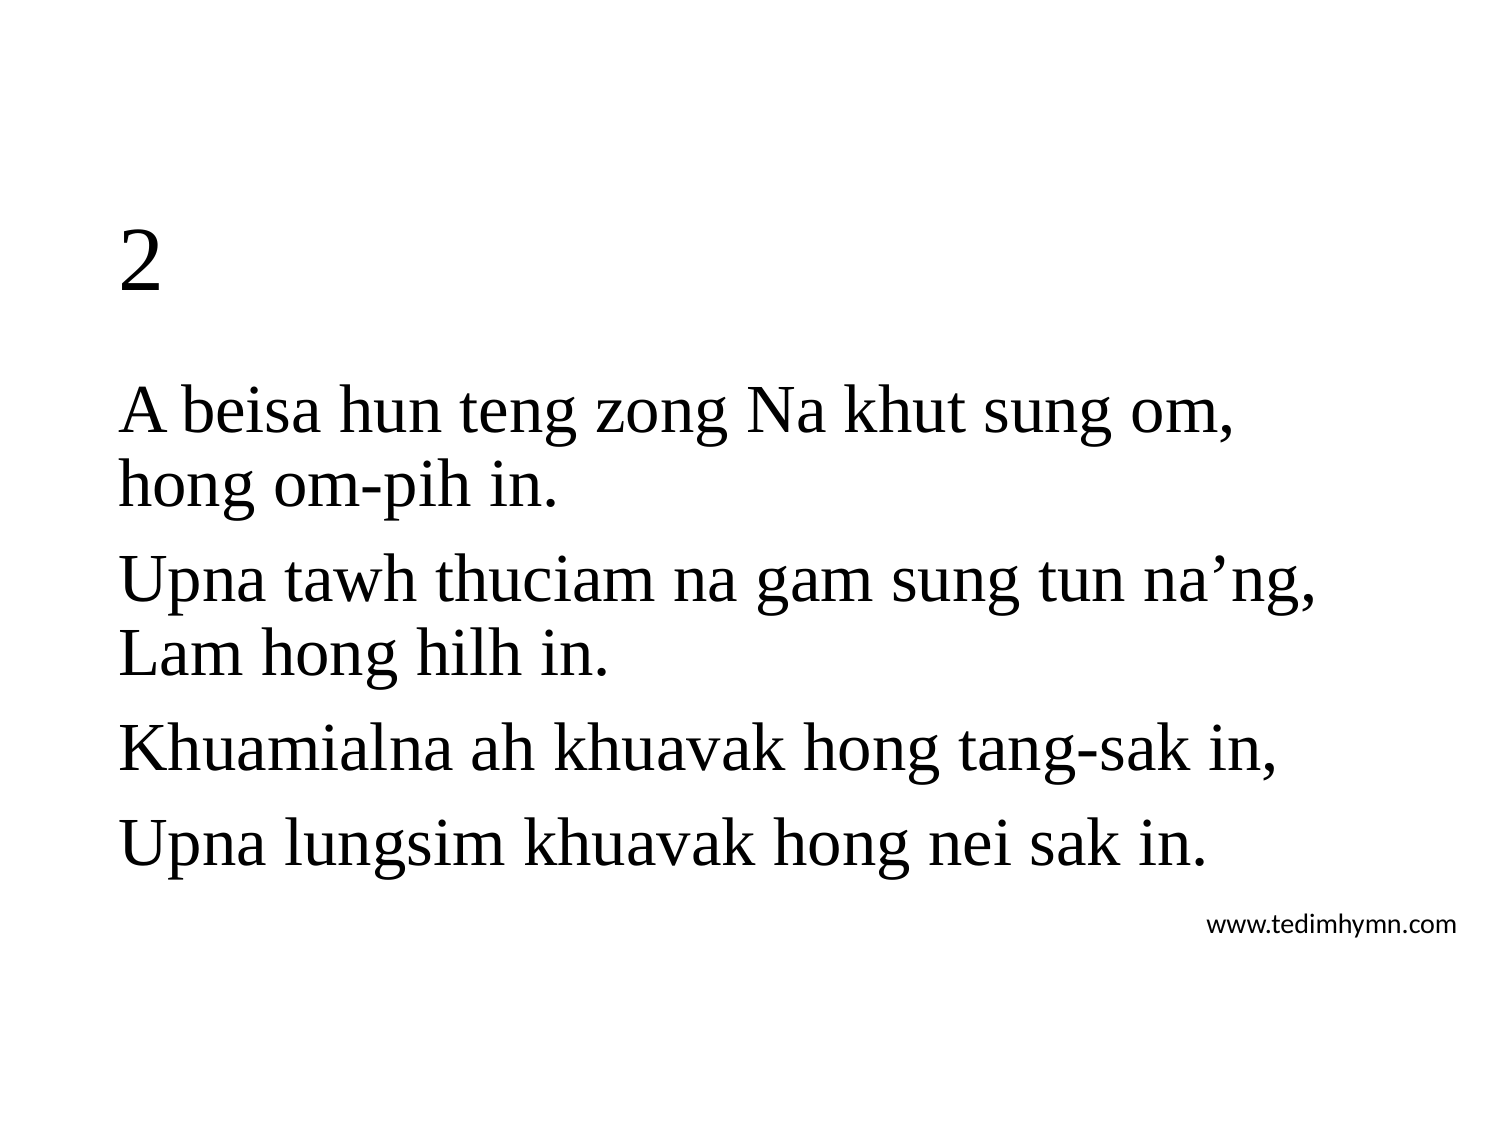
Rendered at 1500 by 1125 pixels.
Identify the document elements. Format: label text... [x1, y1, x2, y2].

text_box www.tedimhymn.com [1191, 897, 1500, 947]
list A beisa hun teng zong Na khut sung om, hong om-pih in. Upna tawh thuciam na gam sung tun na’ng, Lam hong hilh in. Khuamialna ah khuavak hong tang-sak in, Upna lungsim khuavak hong nei sak in. [103, 365, 1397, 901]
title 2 [103, 200, 1397, 322]
